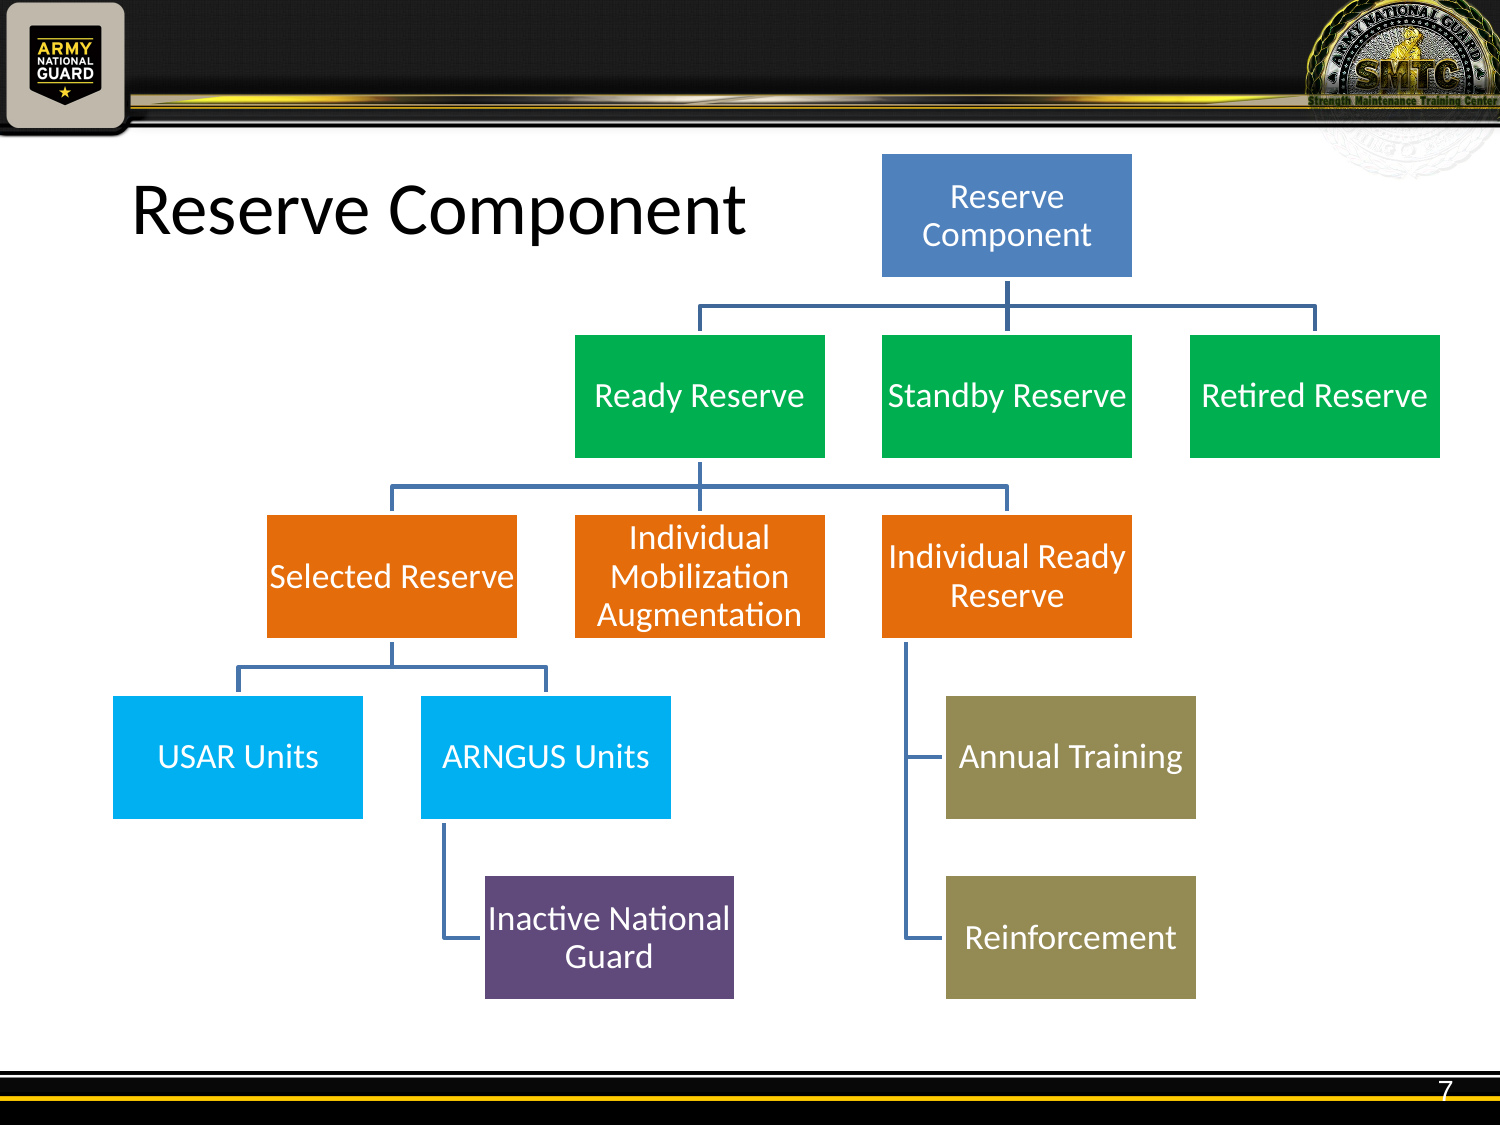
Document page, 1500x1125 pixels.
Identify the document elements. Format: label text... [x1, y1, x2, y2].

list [101, 151, 1452, 1002]
slide_number 7 [1422, 1065, 1500, 1125]
picture [0, 0, 1500, 1125]
